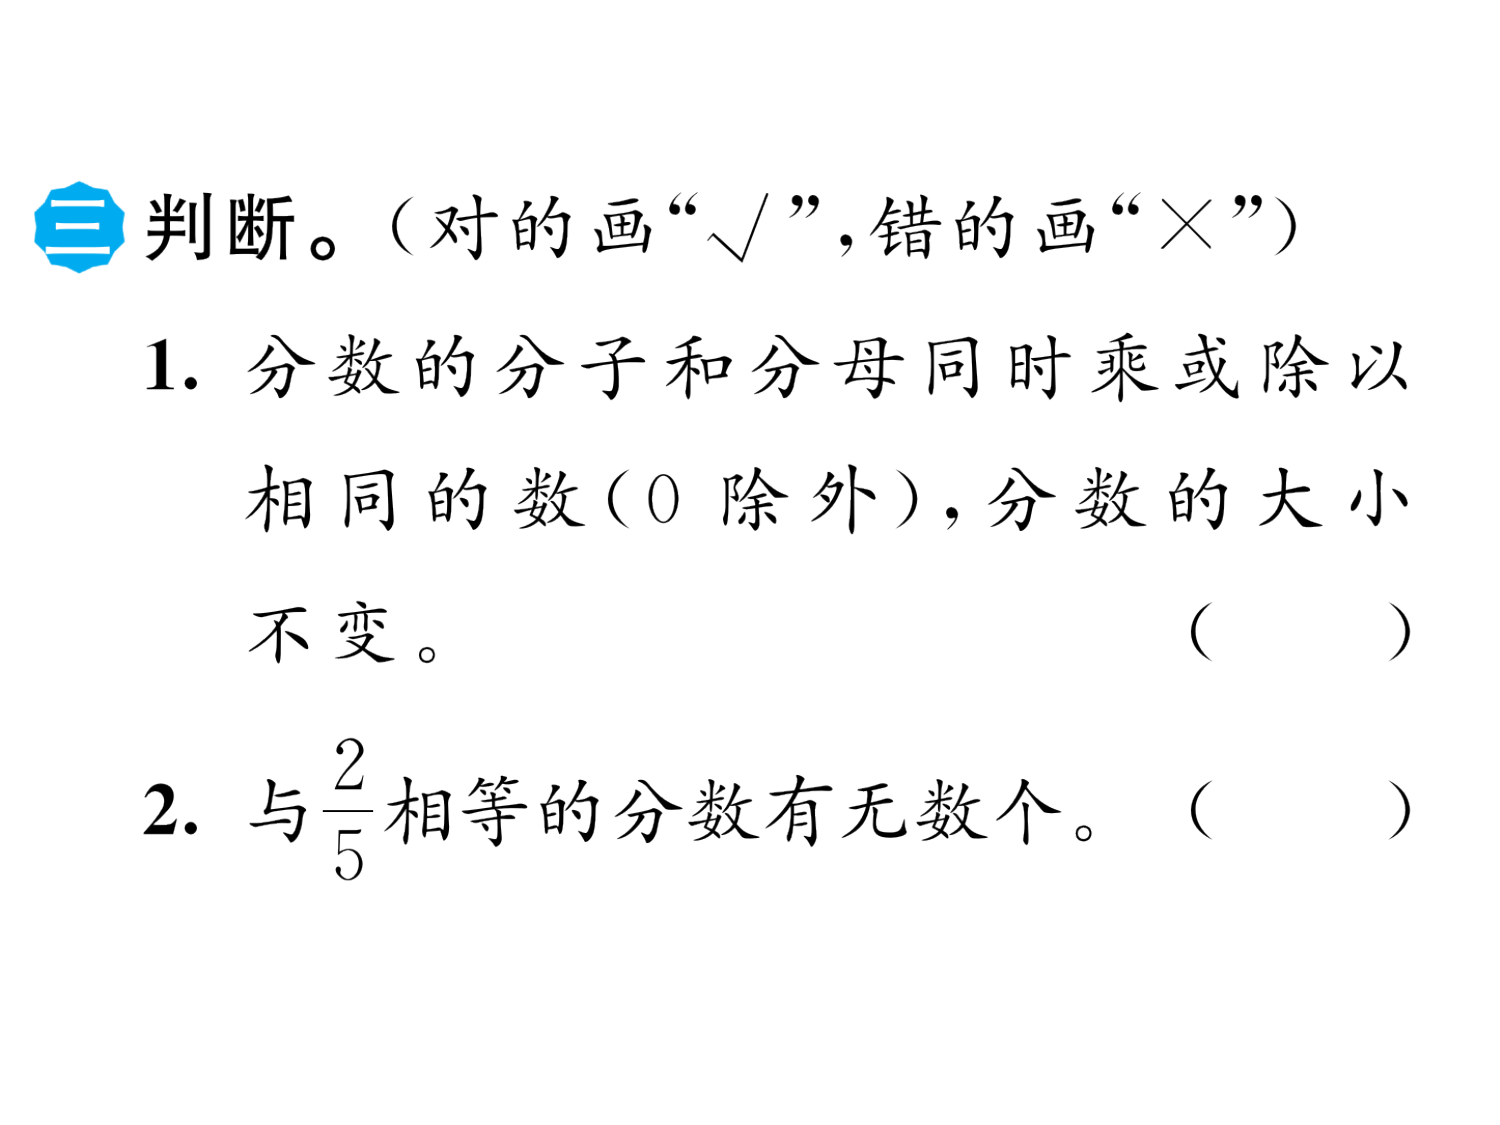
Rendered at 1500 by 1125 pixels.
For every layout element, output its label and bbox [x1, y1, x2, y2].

picture [29, 137, 1447, 948]
